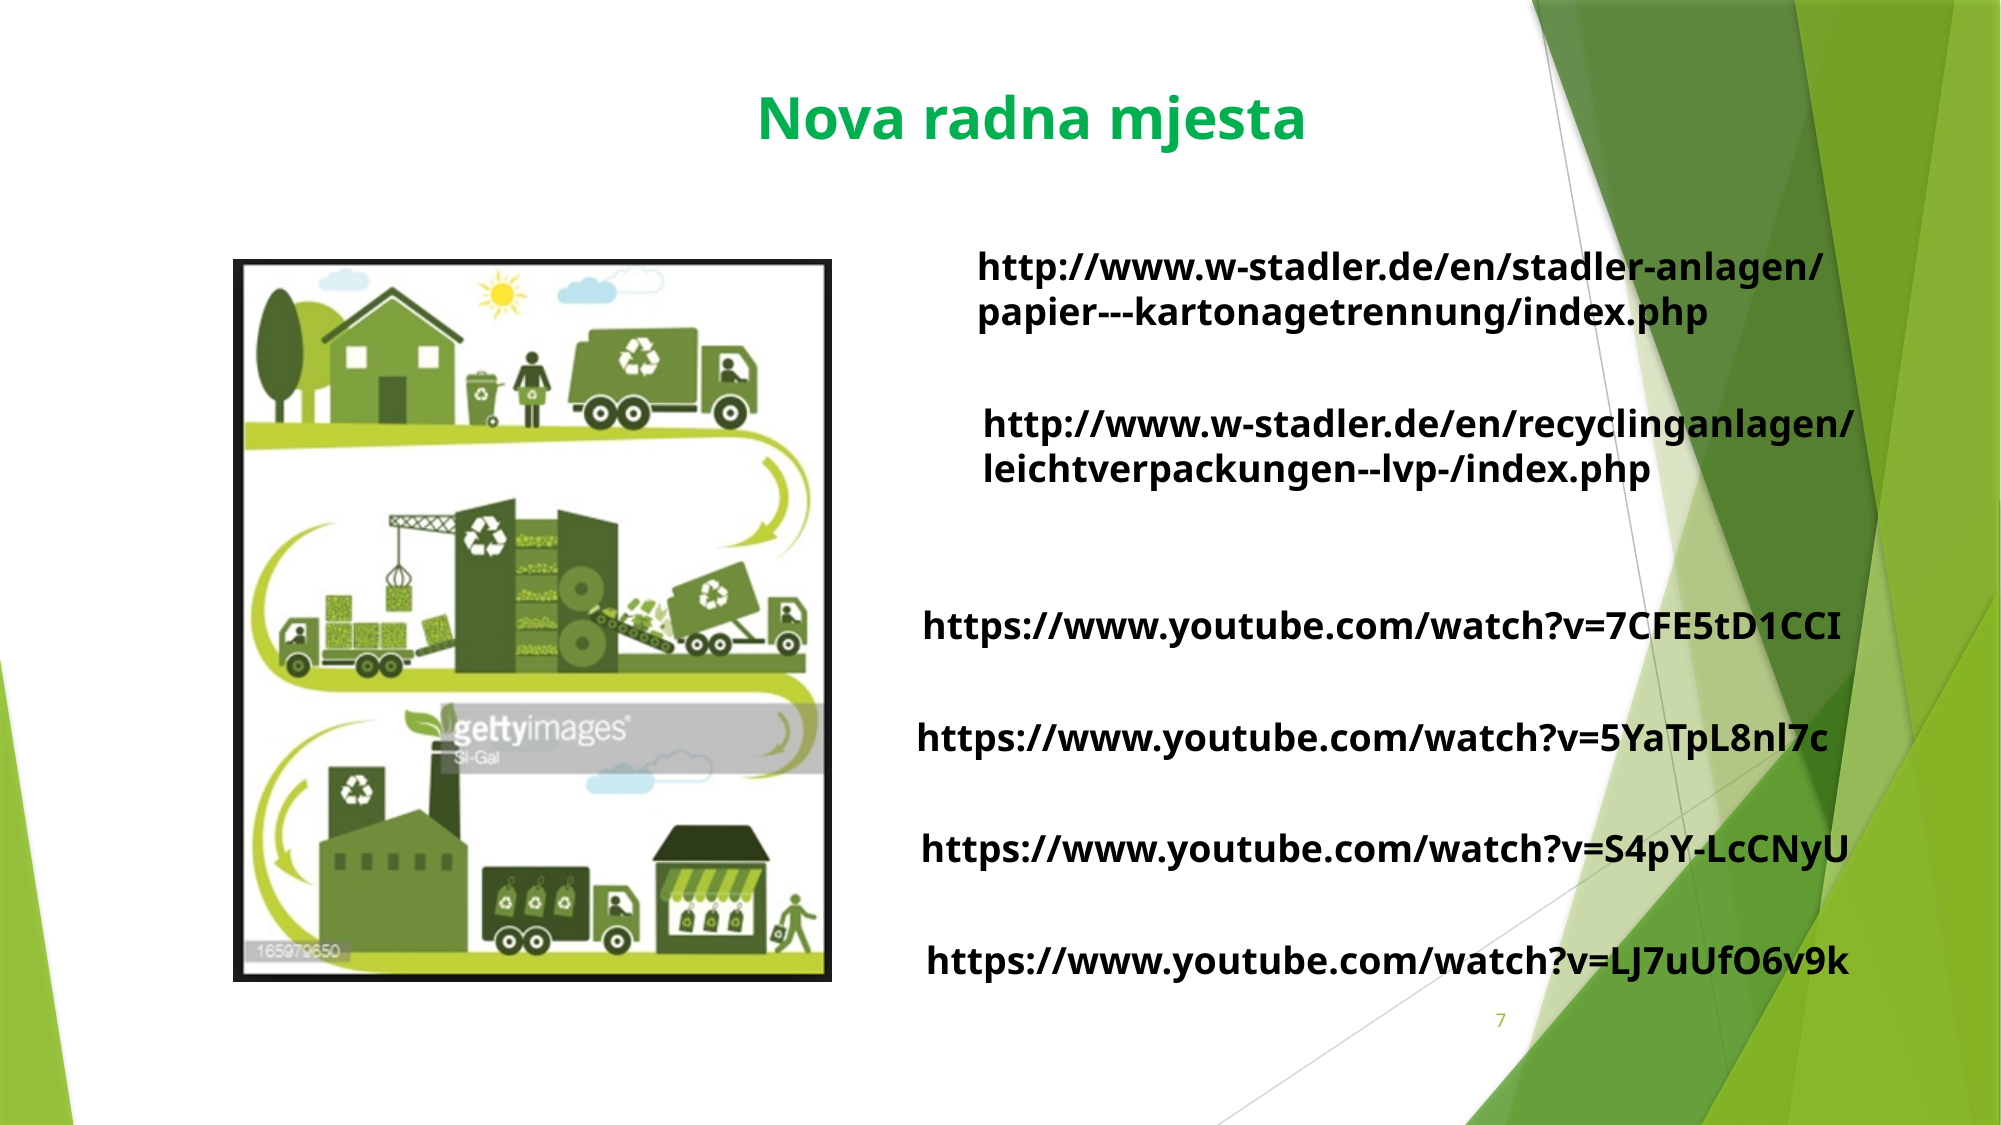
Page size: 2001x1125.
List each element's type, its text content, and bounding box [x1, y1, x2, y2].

text_box https://www.youtube.com/watch?v=5YaTpL8nl7c [901, 706, 1844, 766]
slide_number 7 [1409, 991, 1522, 1051]
text_box Nova radna mjesta [412, 73, 1652, 159]
text_box http://www.w-stadler.de/en/recyclinganlagen/leichtverpackungen--lvp-/index.php [967, 392, 1968, 498]
text_box https://www.youtube.com/watch?v=S4pY-LcCNyU [905, 817, 1866, 878]
text_box https://www.youtube.com/watch?v=7CFE5tD1CCI [907, 594, 1857, 655]
text_box http://www.w-stadler.de/en/stadler-anlagen/papier---kartonagetrennung/index.php [962, 235, 1872, 340]
picture [233, 258, 833, 982]
text_box https://www.youtube.com/watch?v=LJ7uUfO6v9k [911, 929, 1865, 990]
